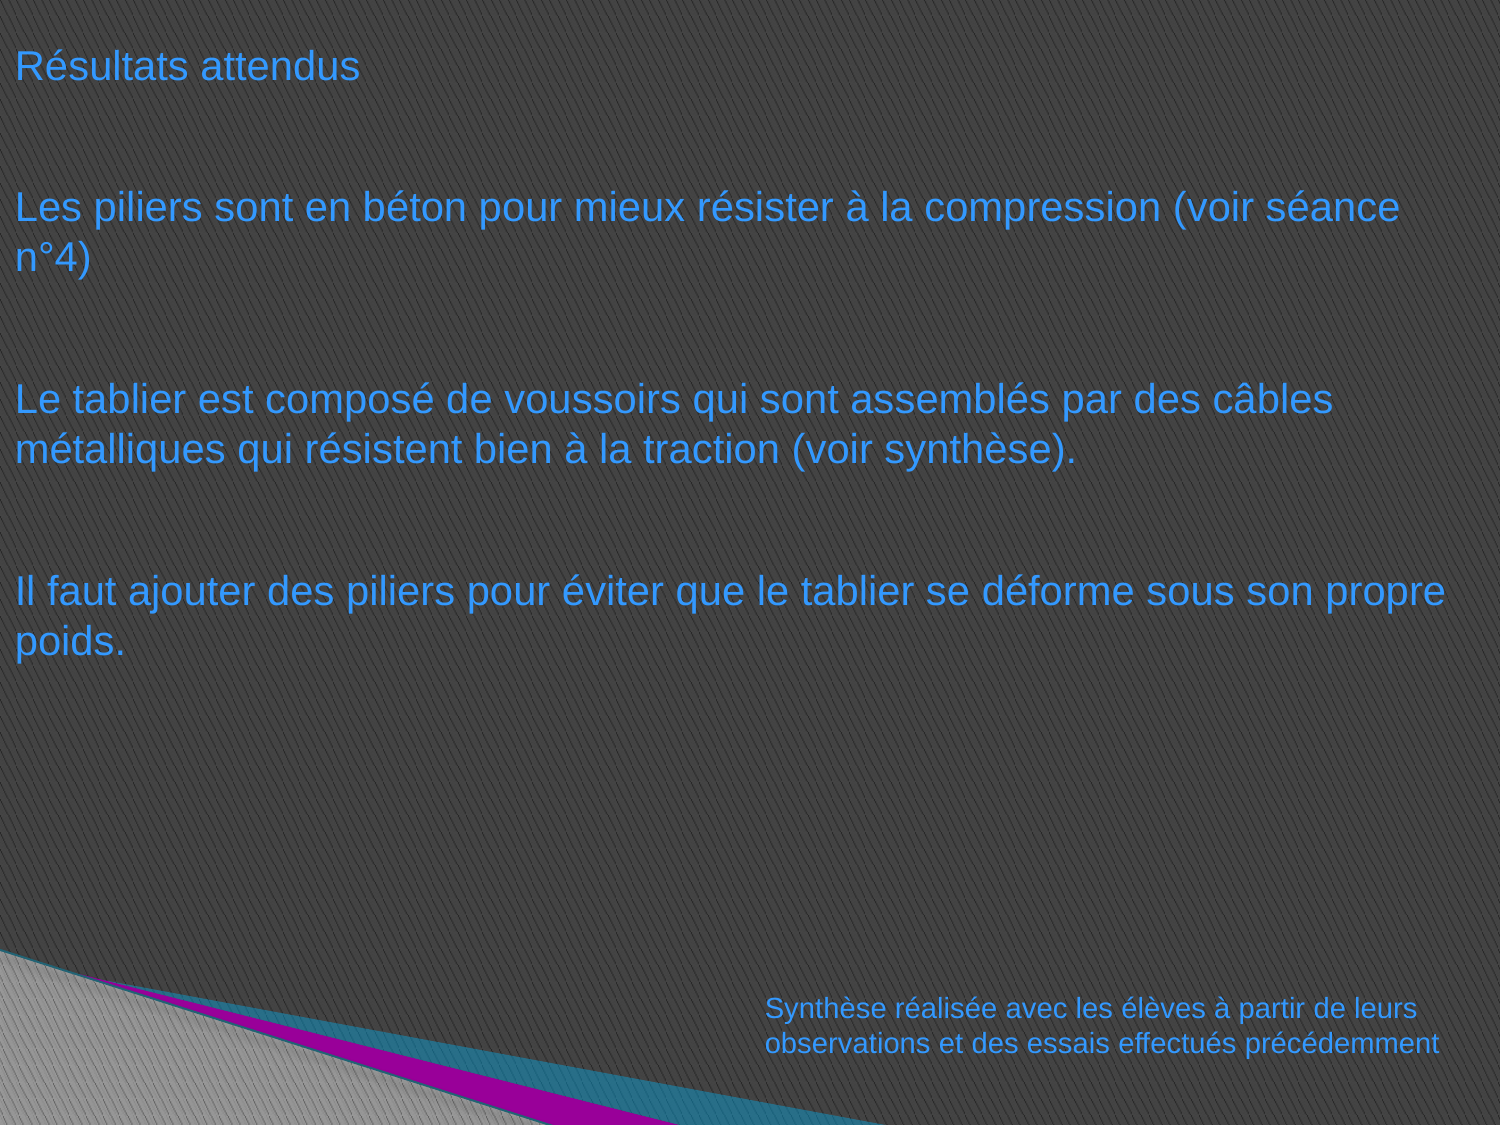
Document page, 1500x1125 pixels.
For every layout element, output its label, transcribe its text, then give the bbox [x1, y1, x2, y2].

text_box Résultats attendus Les piliers sont en béton pour mieux résister à la compression (voir séance n°4) Le tablier est composé de voussoirs qui sont assemblés par des câbles métalliques qui résistent bien à la traction (voir synthèse). Il faut ajouter des piliers pour éviter que le tablier se déforme sous son propre poids. [0, 30, 1500, 813]
text_box Synthèse réalisée avec les élèves à partir de leurs observations et des essais effectués précédemment [749, 981, 1471, 1067]
